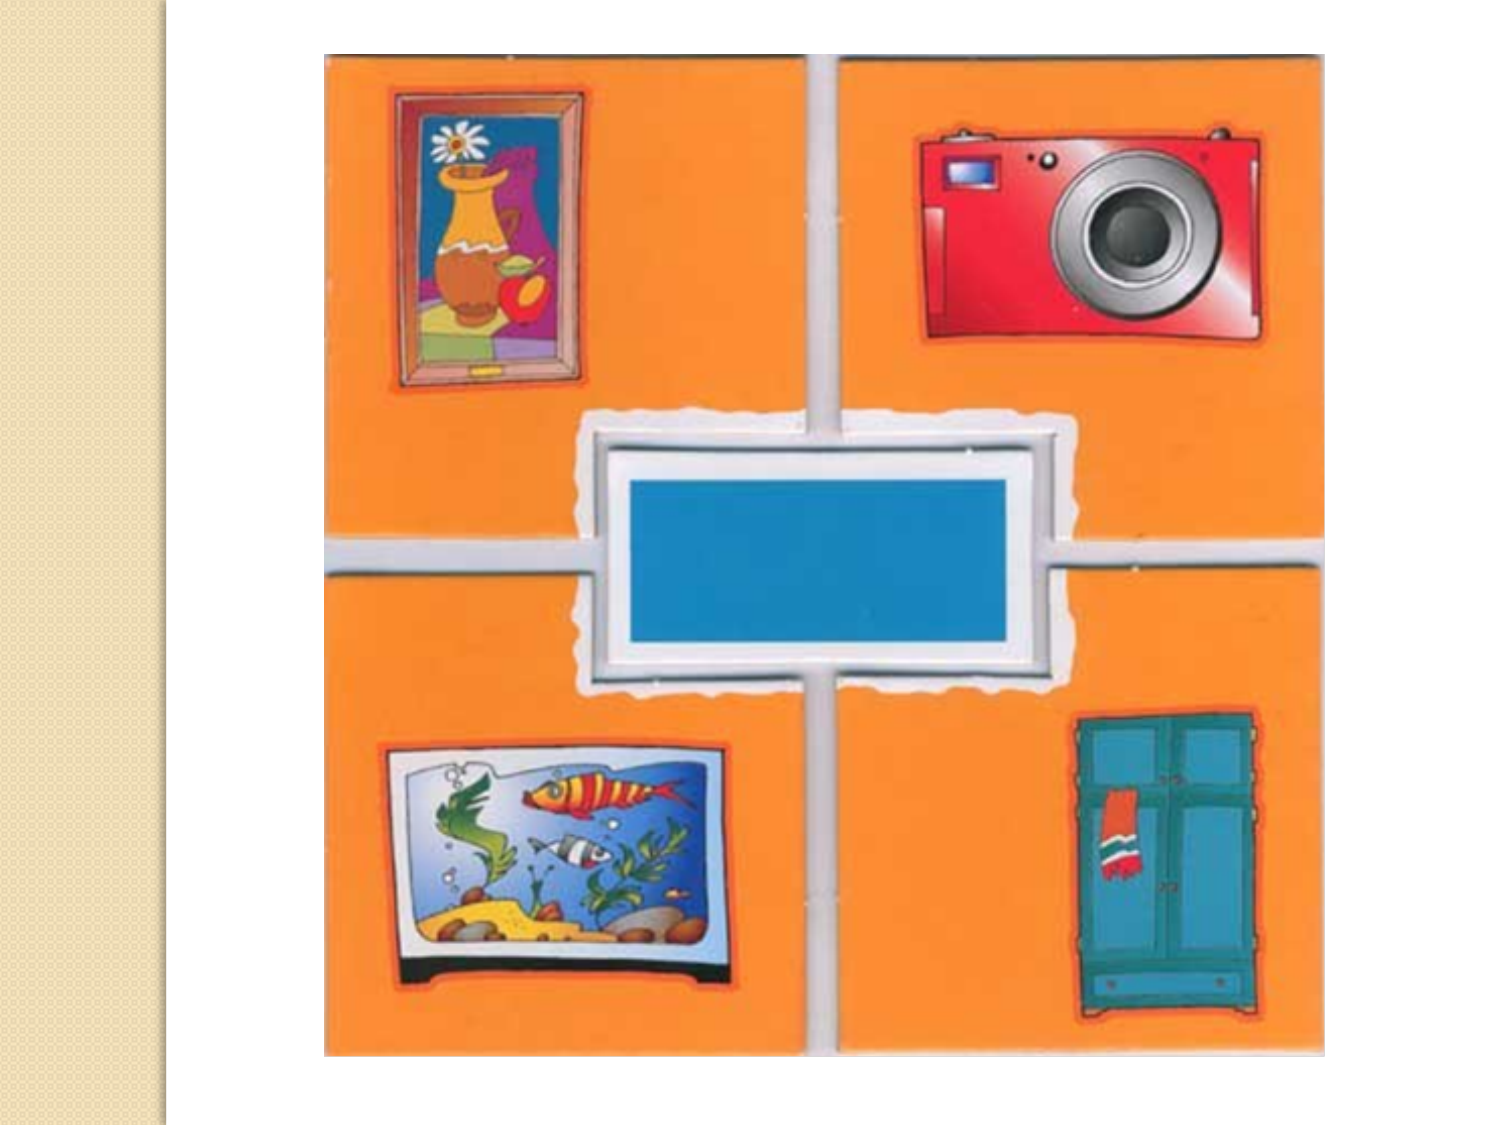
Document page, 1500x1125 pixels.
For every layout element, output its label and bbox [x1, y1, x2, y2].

list [324, 54, 1327, 1059]
